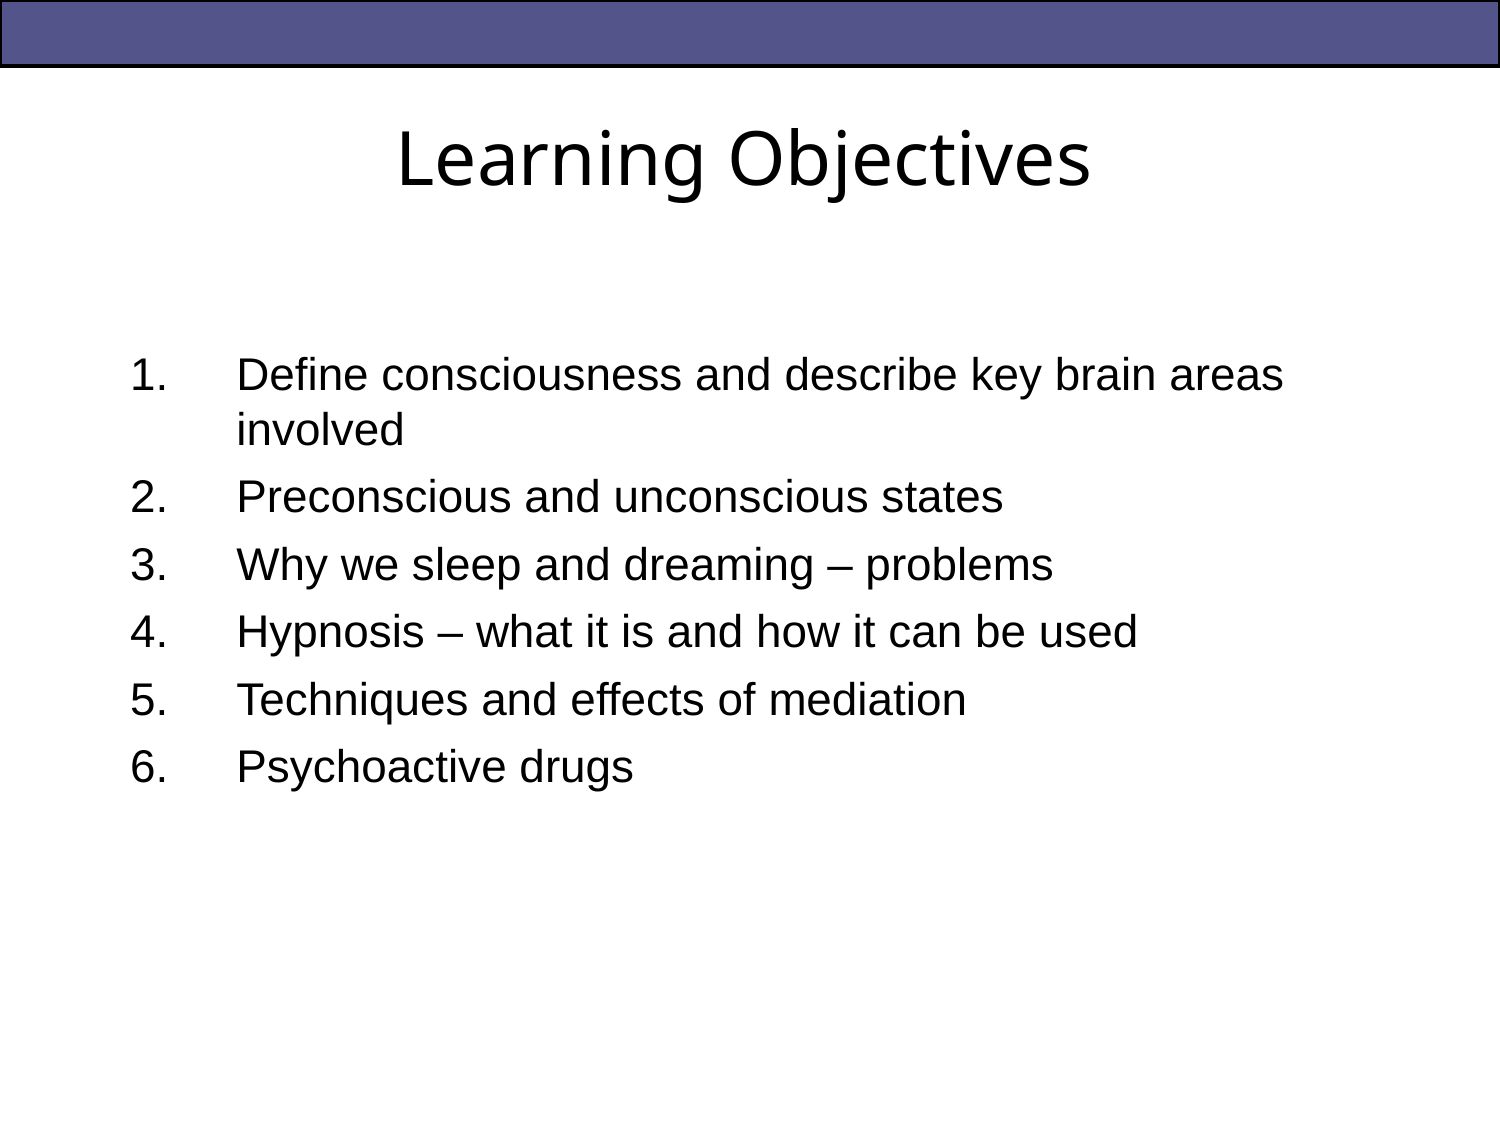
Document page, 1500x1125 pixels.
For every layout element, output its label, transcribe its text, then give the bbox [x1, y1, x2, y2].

list Define consciousness and describe key brain areas involved Preconscious and unconscious states Why we sleep and dreaming – problems Hypnosis – what it is and how it can be used Techniques and effects of mediation Psychoactive drugs [123, 338, 1355, 941]
title Learning Objectives [116, 103, 1372, 209]
